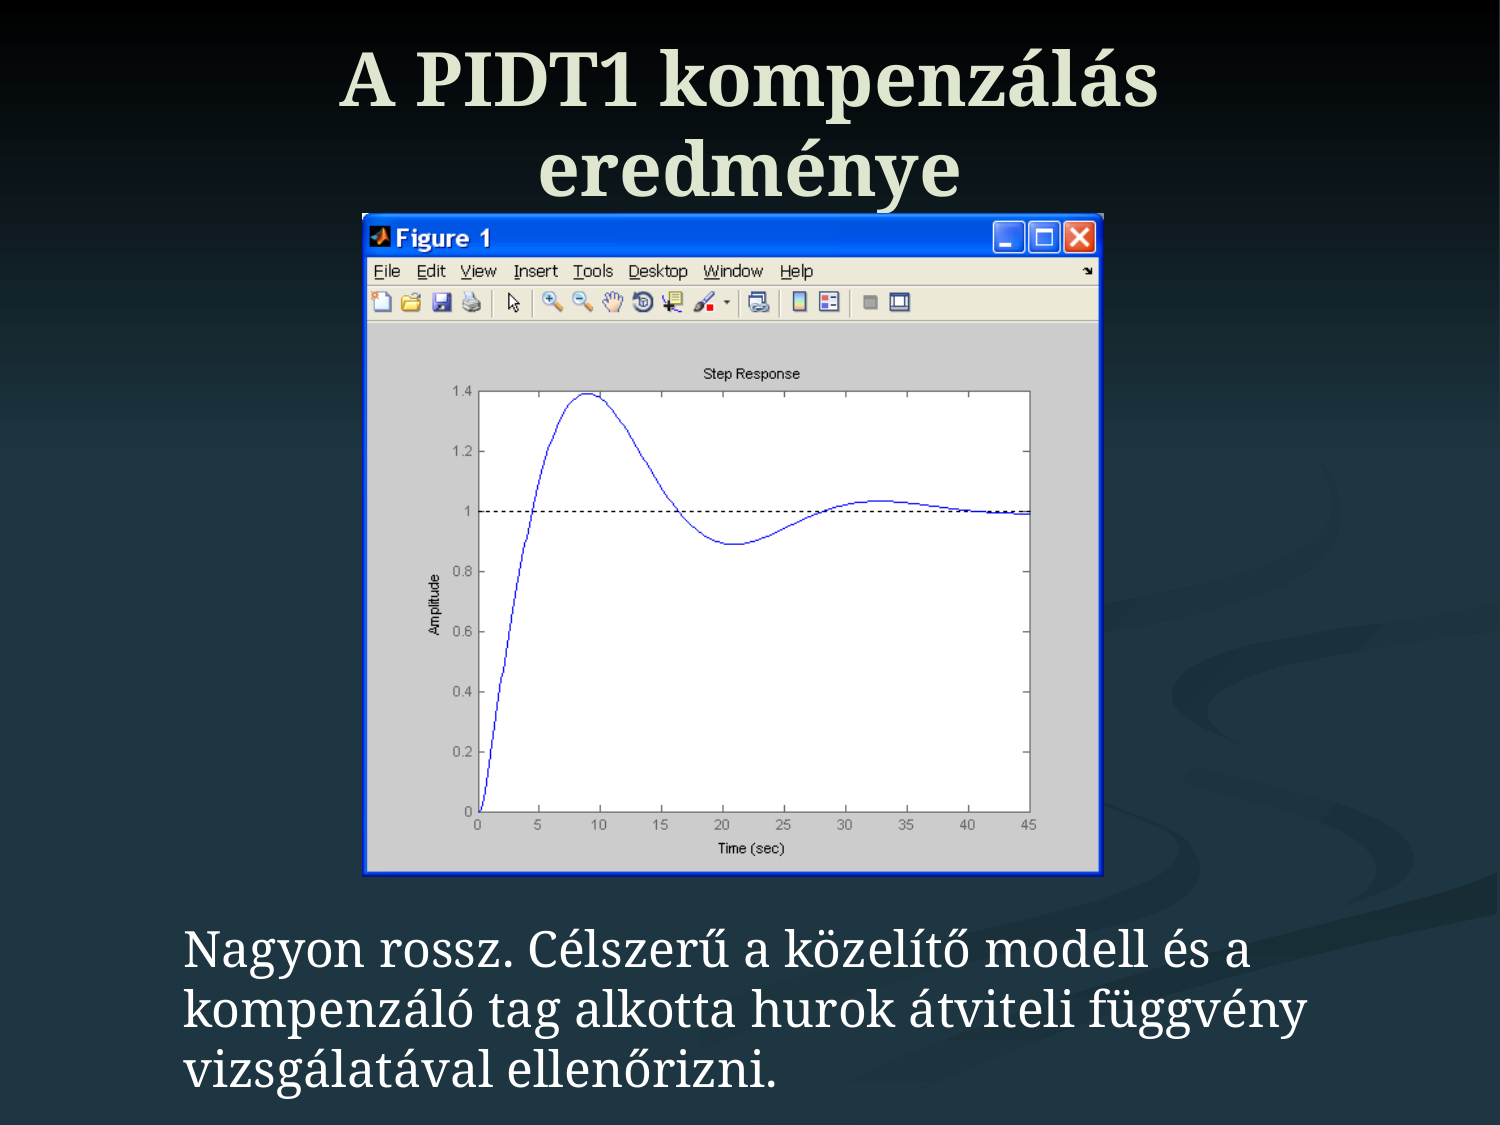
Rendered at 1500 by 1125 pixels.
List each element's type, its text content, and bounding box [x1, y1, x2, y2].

picture [362, 213, 1104, 877]
title A PIDT1 kompenzálás eredménye [112, 66, 1388, 178]
text_box Nagyon rossz. Célszerű a közelítő modell és a kompenzáló tag alkotta hurok átviteli függvény vizsgálatával ellenőrizni. [168, 910, 1388, 1105]
